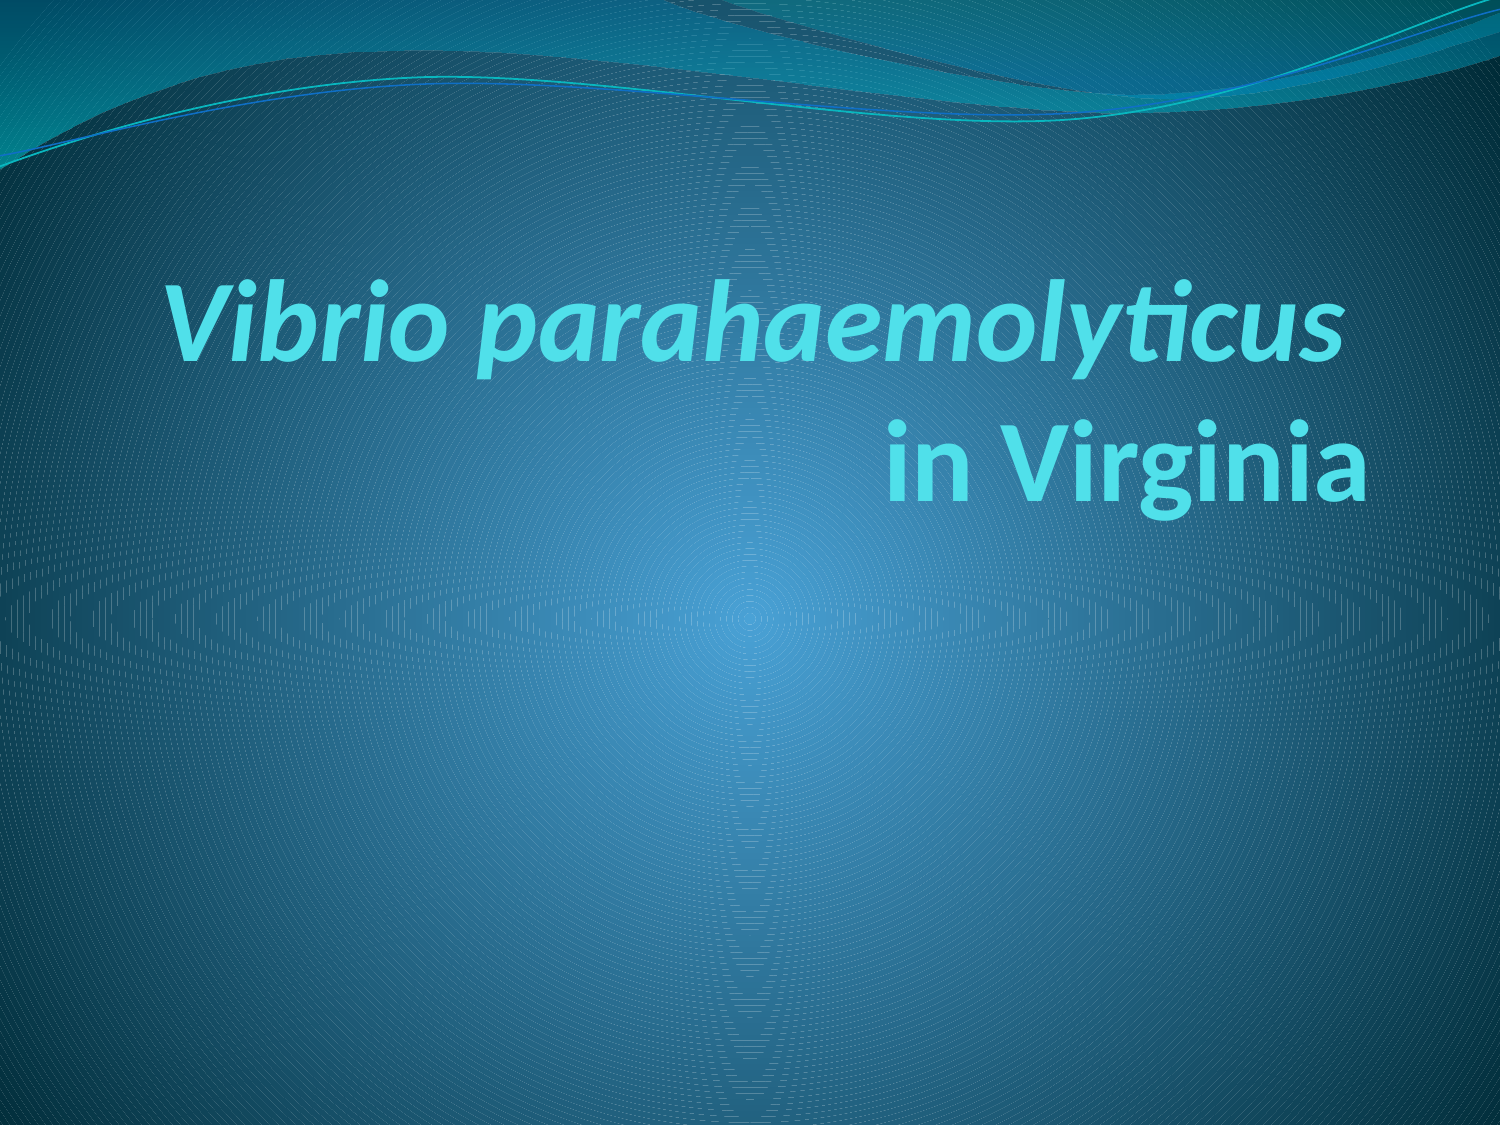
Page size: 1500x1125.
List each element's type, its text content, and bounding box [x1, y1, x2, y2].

title Vibrio parahaemolyticus in Virginia [87, 224, 1376, 525]
